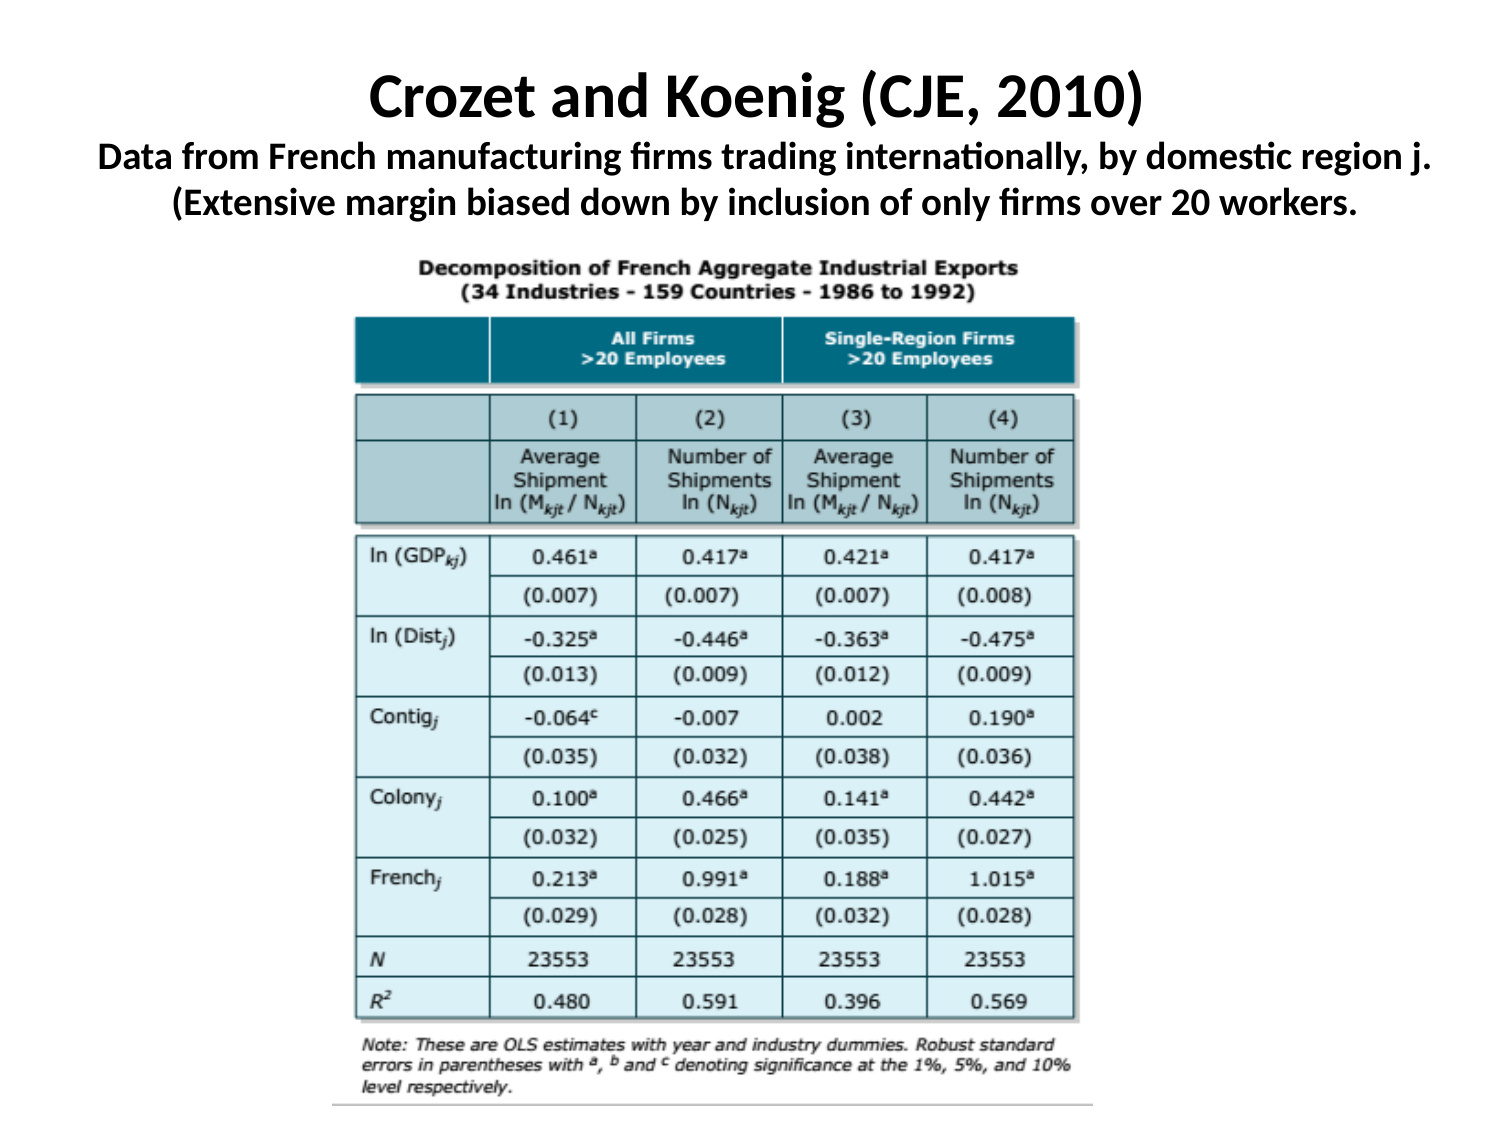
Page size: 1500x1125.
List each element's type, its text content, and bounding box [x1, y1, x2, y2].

title Crozet and Koenig (CJE, 2010) Data from French manufacturing firms trading internationally, by domestic region j. (Extensive margin biased down by inclusion of only firms over 20 workers. [29, 44, 1500, 233]
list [331, 246, 1093, 1107]
